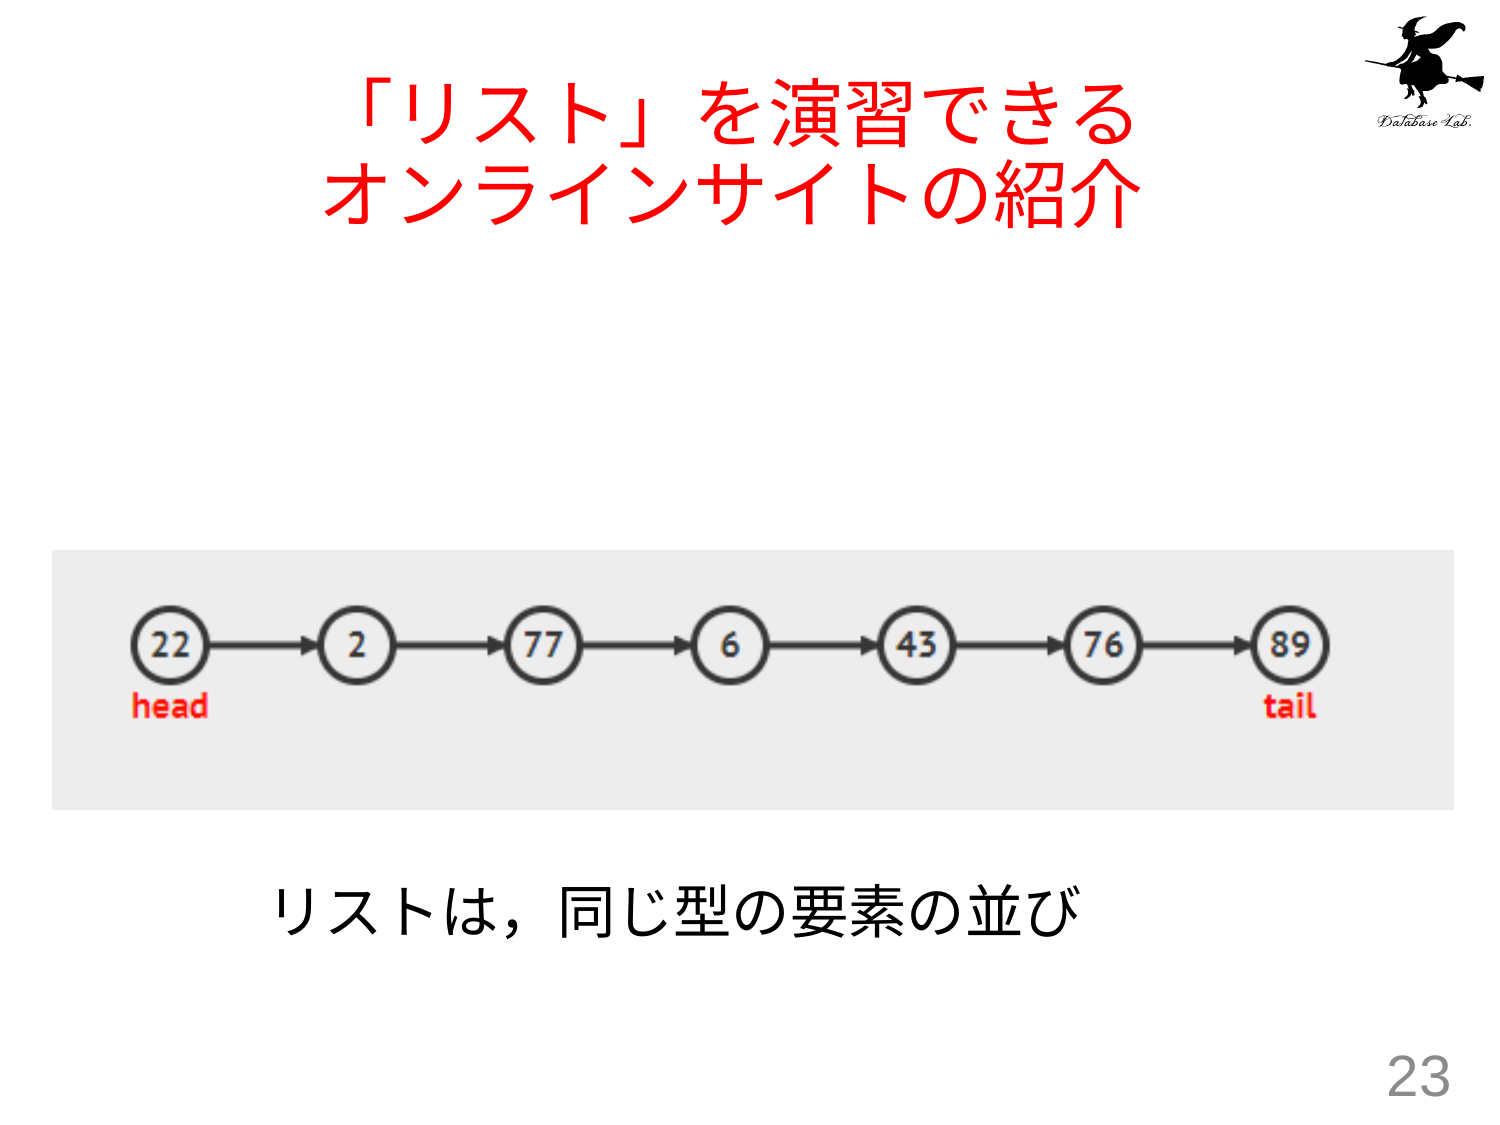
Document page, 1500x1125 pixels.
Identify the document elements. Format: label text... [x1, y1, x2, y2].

picture [52, 550, 1454, 810]
text_box 「リスト」を演習できる オンラインサイトの紹介 [303, 7, 1500, 399]
text_box リストは，同じ型の要素の並び [251, 868, 1378, 955]
slide_number 23 [1129, 1042, 1467, 1103]
